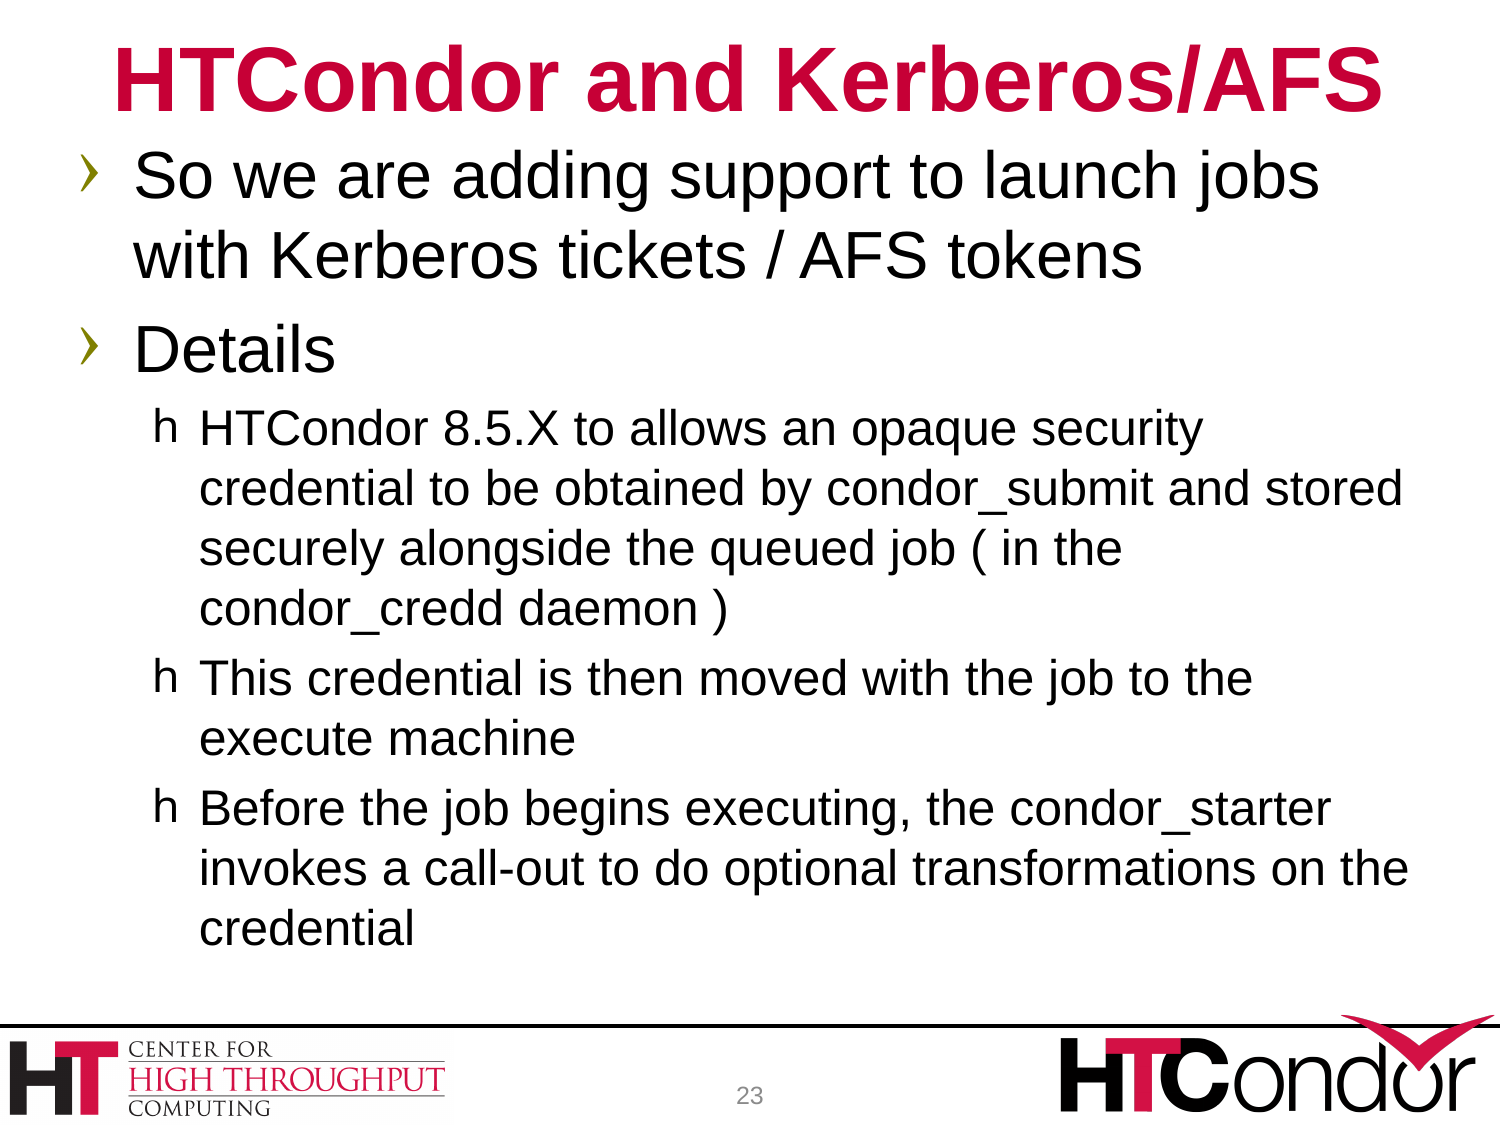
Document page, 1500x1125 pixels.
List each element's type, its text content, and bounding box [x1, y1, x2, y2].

list So we are adding support to launch jobs with Kerberos tickets / AFS tokens Details HTCondor 8.5.X to allows an opaque security credential to be obtained by condor_submit and stored securely alongside the queued job ( in the condor_credd daemon ) This credential is then moved with the job to the execute machine Before the job begins executing, the condor_starter invokes a call-out to do optional transformations on the credential [61, 150, 1440, 819]
title HTCondor and Kerberos/AFS [0, 0, 1500, 150]
picture [1055, 1014, 1500, 1119]
picture [0, 1029, 454, 1125]
slide_number 23 [575, 1065, 925, 1125]
